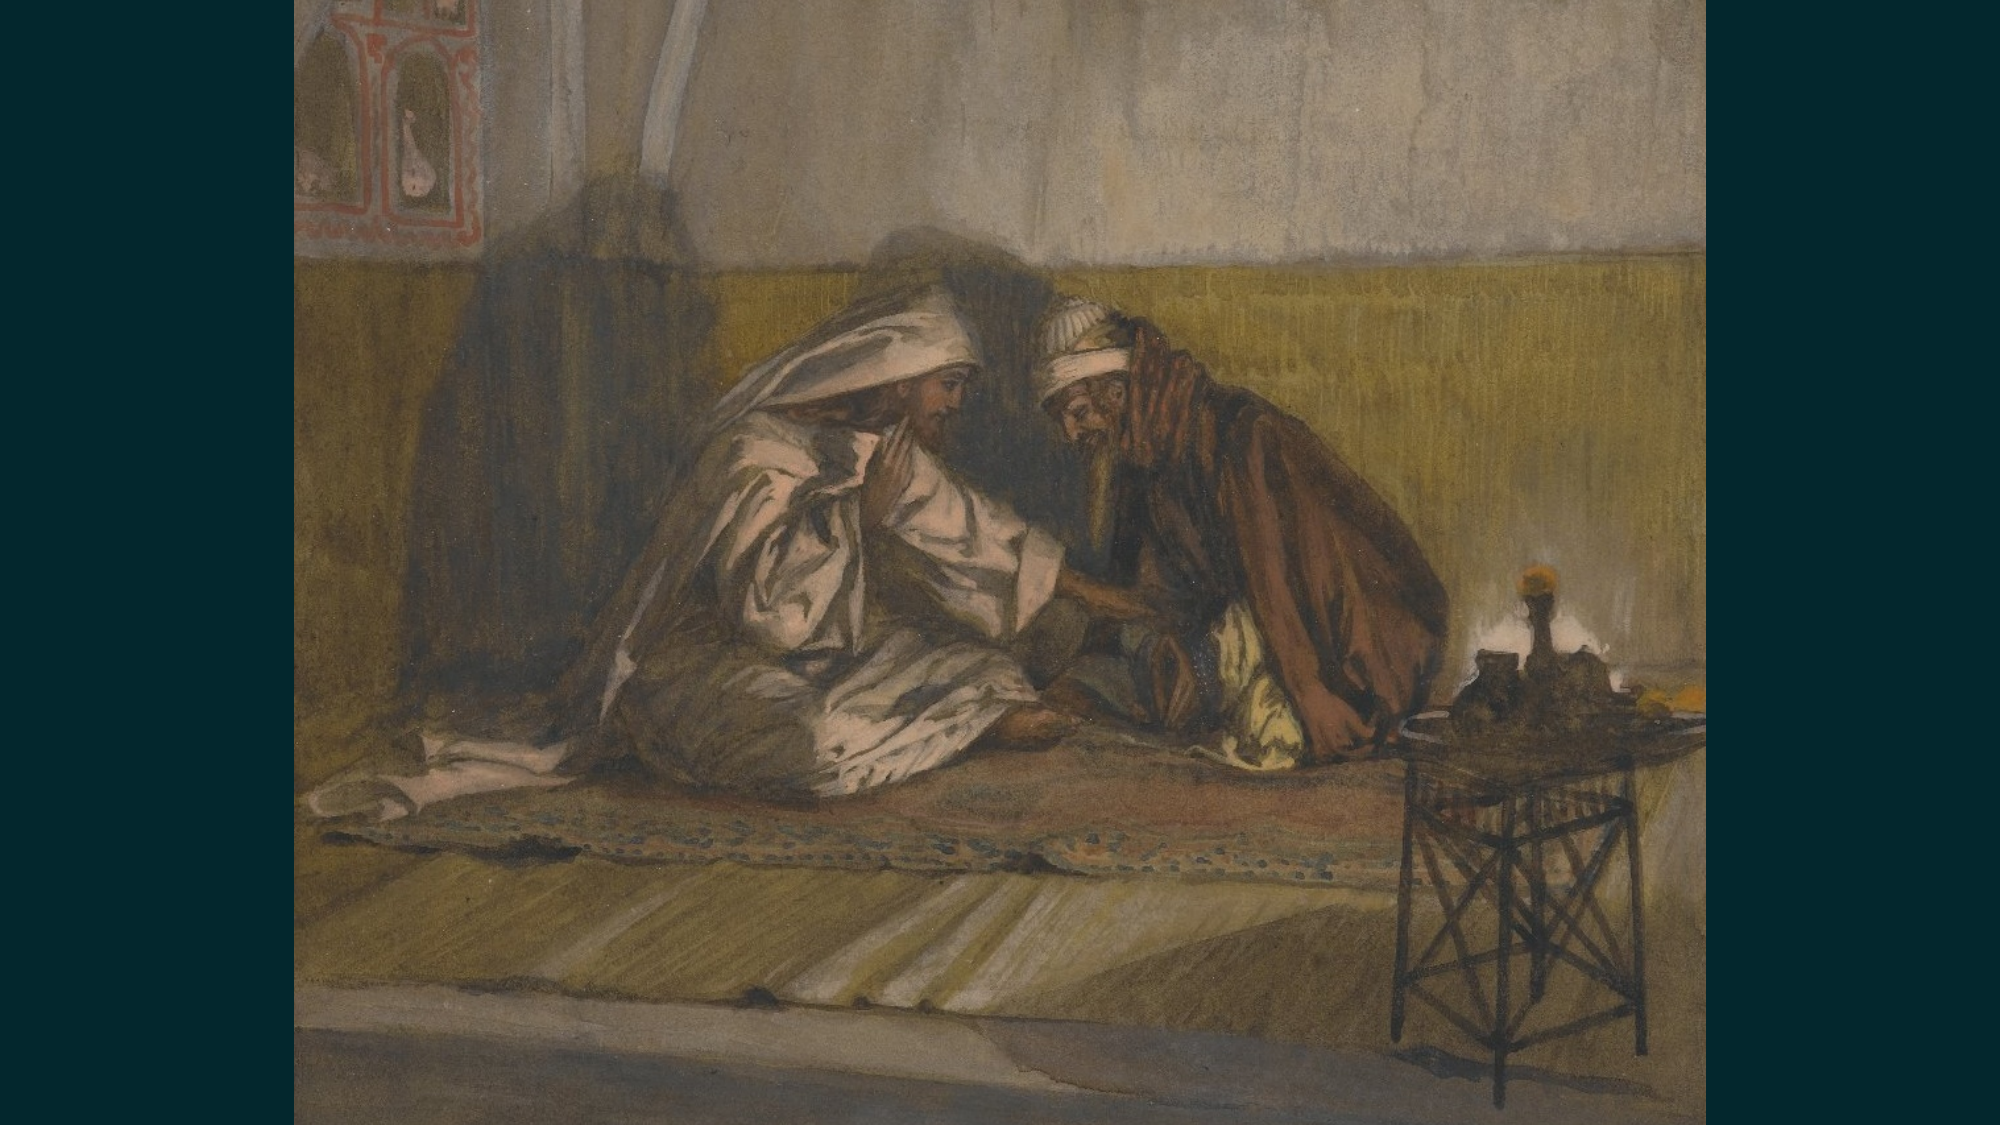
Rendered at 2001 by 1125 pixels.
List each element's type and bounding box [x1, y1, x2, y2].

picture [294, 0, 1706, 1125]
